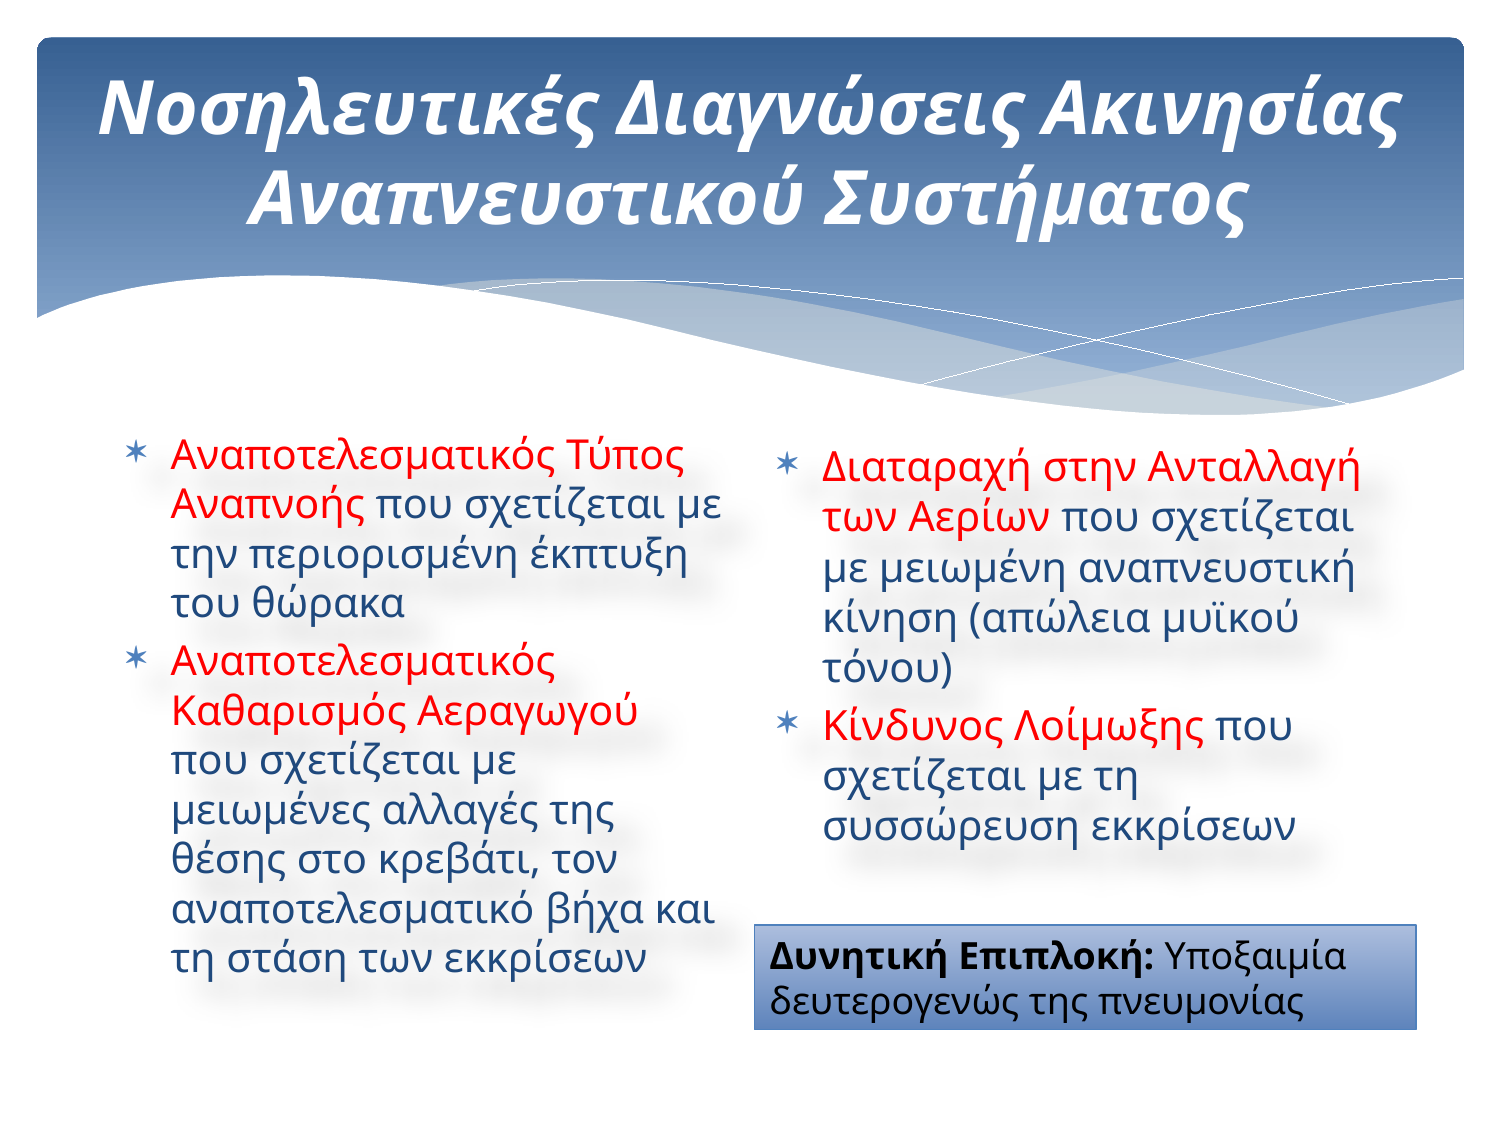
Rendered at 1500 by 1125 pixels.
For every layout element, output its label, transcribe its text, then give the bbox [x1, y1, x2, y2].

list Αναποτελεσματικός Τύπος Αναπνοής που σχετίζεται με την περιορισμένη έκπτυξη του θώρακα Αναποτελεσματικός Καθαρισμός Αεραγωγού που σχετίζεται με μειωμένες αλλαγές της θέσης στο κρεβάτι, τον αναποτελεσματικό βήχα και τη στάση των εκκρίσεων [110, 420, 738, 1006]
title Νοσηλευτικές Διαγνώσεις Ακινησίας Αναπνευστικού Συστήματος [74, 78, 1426, 221]
list Διαταραχή στην Ανταλλαγή των Αερίων που σχετίζεται με μειωμένη αναπνευστική κίνηση (απώλεια μυϊκού τόνου) Κίνδυνος Λοίμωξης που σχετίζεται με τη συσσώρευση εκκρίσεων [761, 432, 1390, 924]
text_box Δυνητική Επιπλοκή: Υποξαιμία δευτερογενώς της πνευμονίας [754, 924, 1417, 1030]
